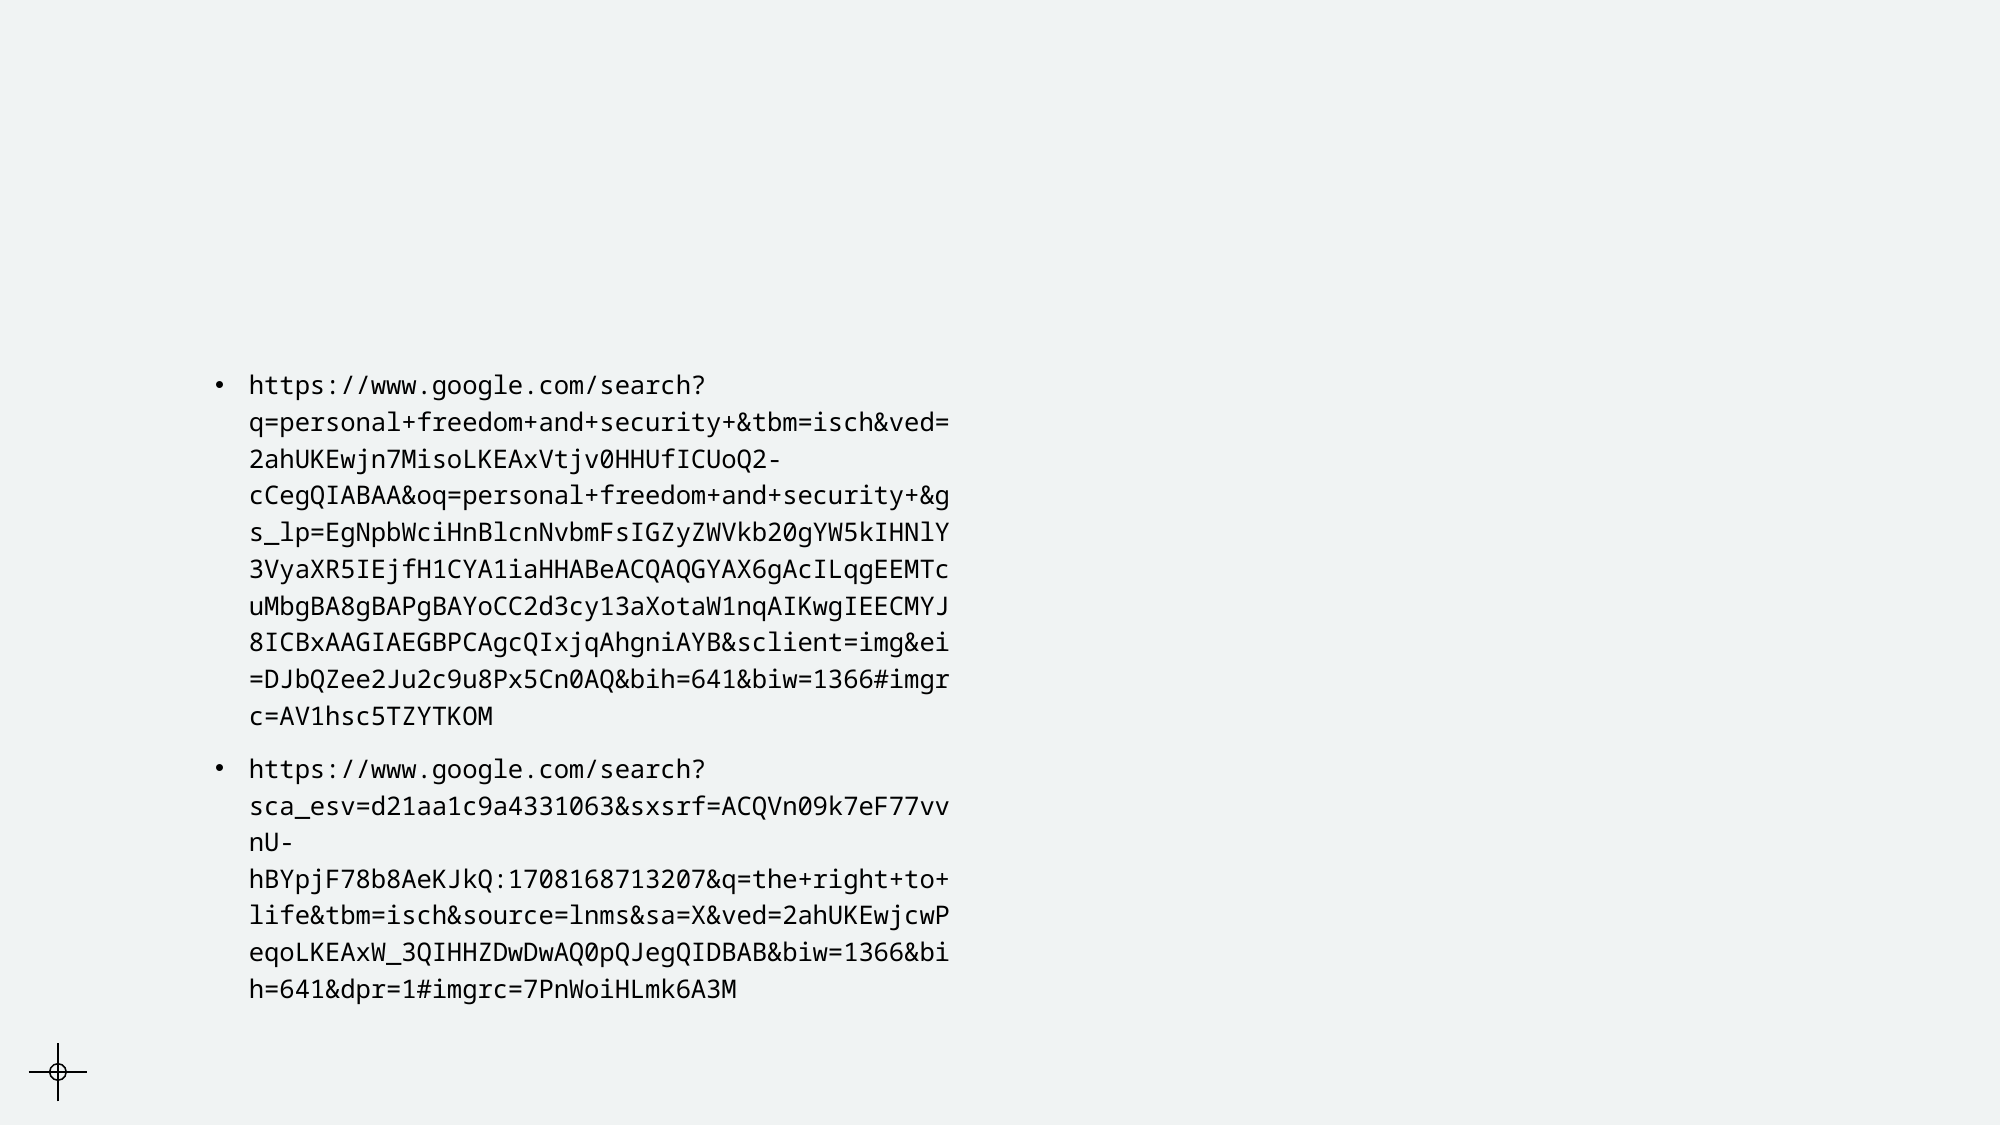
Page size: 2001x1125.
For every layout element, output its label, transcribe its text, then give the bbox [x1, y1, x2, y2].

list https://www.google.com/search?q=personal+freedom+and+security+&tbm=isch&ved=2ahUKEwjn7MisoLKEAxVtjv0HHUfICUoQ2-cCegQIABAA&oq=personal+freedom+and+security+&gs_lp=EgNpbWciHnBlcnNvbmFsIGZyZWVkb20gYW5kIHNlY3VyaXR5IEjfH1CYA1iaHHABeACQAQGYAX6gAcILqgEEMTcuMbgBA8gBAPgBAYoCC2d3cy13aXotaW1nqAIKwgIEECMYJ8ICBxAAGIAEGBPCAgcQIxjqAhgniAYB&sclient=img&ei=DJbQZee2Ju2c9u8Px5Cn0AQ&bih=641&biw=1366#imgrc=AV1hsc5TZYTKOM https://www.google.com/search?sca_esv=d21aa1c9a4331063&sxsrf=ACQVn09k7eF77vvnU-hBYpjF78b8AeKJkQ:1708168713207&q=the+right+to+life&tbm=isch&source=lnms&sa=X&ved=2ahUKEwjcwPeqoLKEAxW_3QIHHZDwDwAQ0pQJegQIDBAB&biw=1366&bih=641&dpr=1#imgrc=7PnWoiHLmk6A3M [200, 355, 972, 1014]
